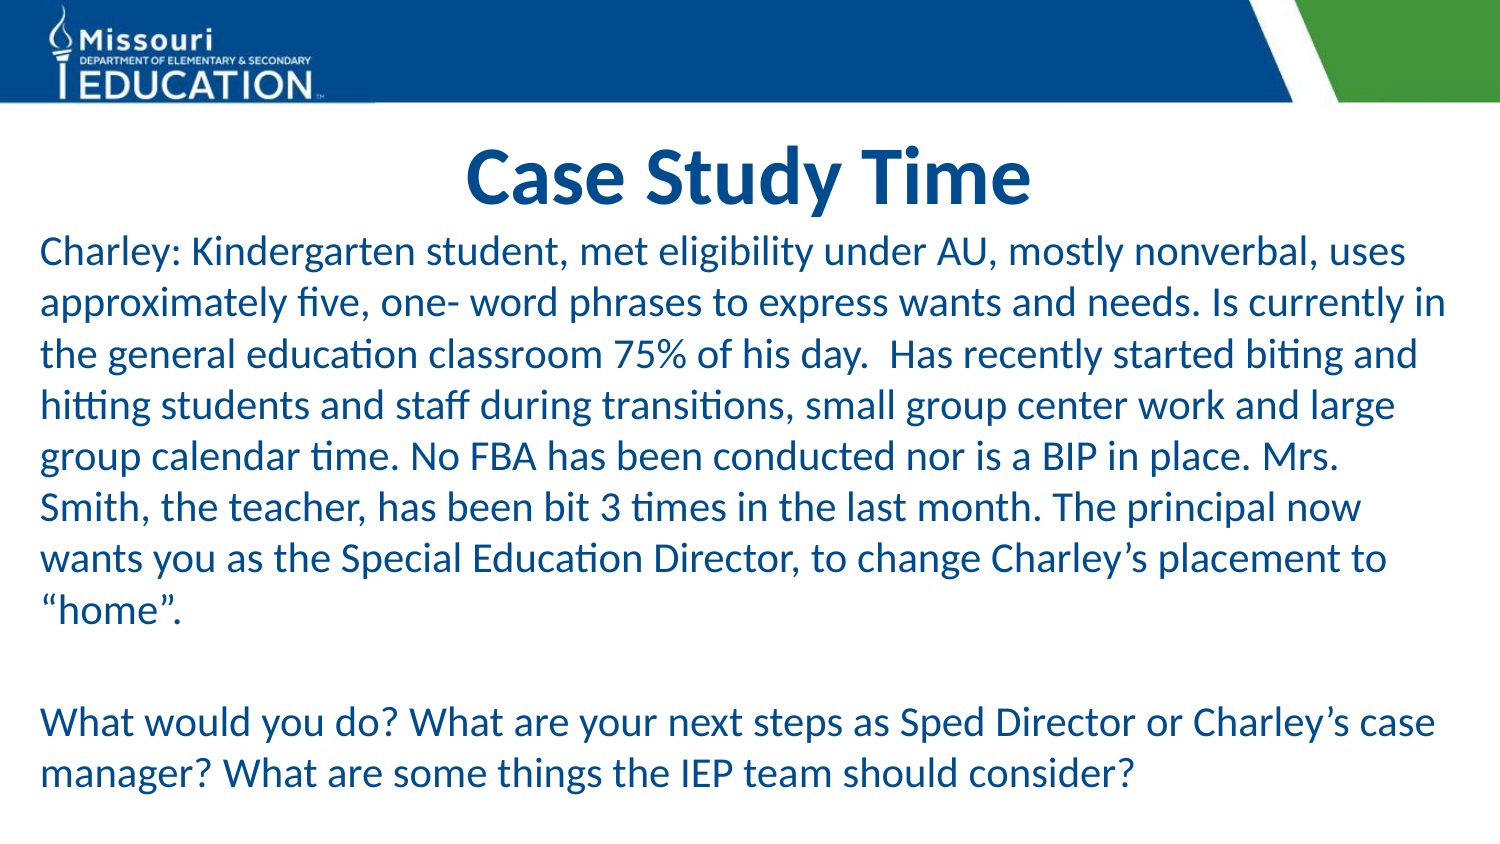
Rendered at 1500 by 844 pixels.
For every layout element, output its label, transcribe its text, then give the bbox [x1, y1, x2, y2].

title Case Study Time [24, 105, 1475, 237]
list Charley: Kindergarten student, met eligibility under AU, mostly nonverbal, uses approximately five, one- word phrases to express wants and needs. Is currently in the general education classroom 75% of his day. Has recently started biting and hitting students and staff during transitions, small group center work and large group calendar time. No FBA has been conducted nor is a BIP in place. Mrs. Smith, the teacher, has been bit 3 times in the last month. The principal now wants you as the Special Education Director, to change Charley’s placement to “home”. What would you do? What are your next steps as Sped Director or Charley’s case manager? What are some things the IEP team should consider? [24, 237, 1475, 810]
picture [0, 0, 1500, 844]
